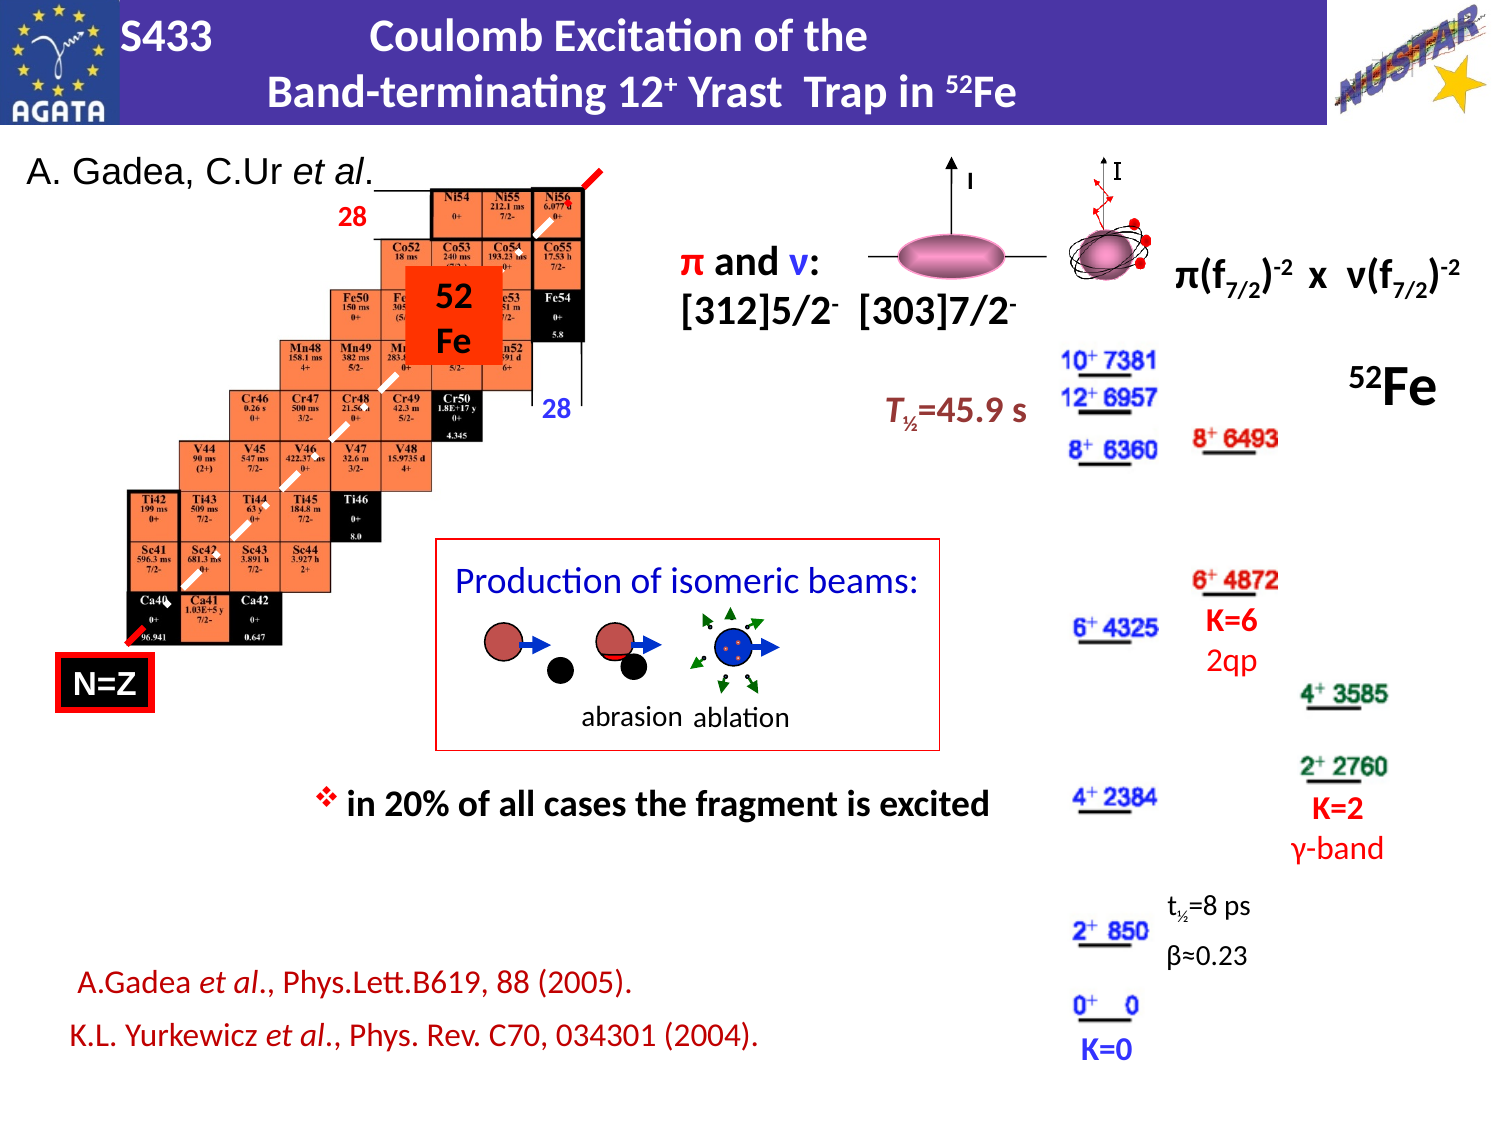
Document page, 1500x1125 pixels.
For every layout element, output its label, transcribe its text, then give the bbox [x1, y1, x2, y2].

text_box A.Gadea et al., Phys.Lett.B619, 88 (2005). [62, 952, 649, 1005]
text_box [435, 538, 940, 751]
picture [1327, 0, 1500, 126]
text_box π(f7/2)-2 x ν(f7/2)-2 [1156, 232, 1494, 318]
text_box A. Gadea, C.Ur et al. [11, 139, 390, 200]
text_box S433 Coulomb Excitation of the Band-terminating 12+ Yrast Trap in 52Fe [121, 0, 1322, 125]
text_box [1032, 258, 1460, 1076]
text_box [867, 156, 1047, 280]
text_box T½=45.9 s [869, 377, 1026, 444]
text_box K.L. Yurkewicz et al., Phys. Rev. C70, 034301 (2004). [54, 1005, 887, 1061]
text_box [54, 169, 602, 718]
picture [0, 0, 120, 125]
text_box π and ν: [312]5/2- [303]7/2- [665, 225, 1026, 349]
picture [1058, 148, 1152, 291]
text_box in 20% of all cases the fragment is excited [298, 771, 1026, 831]
